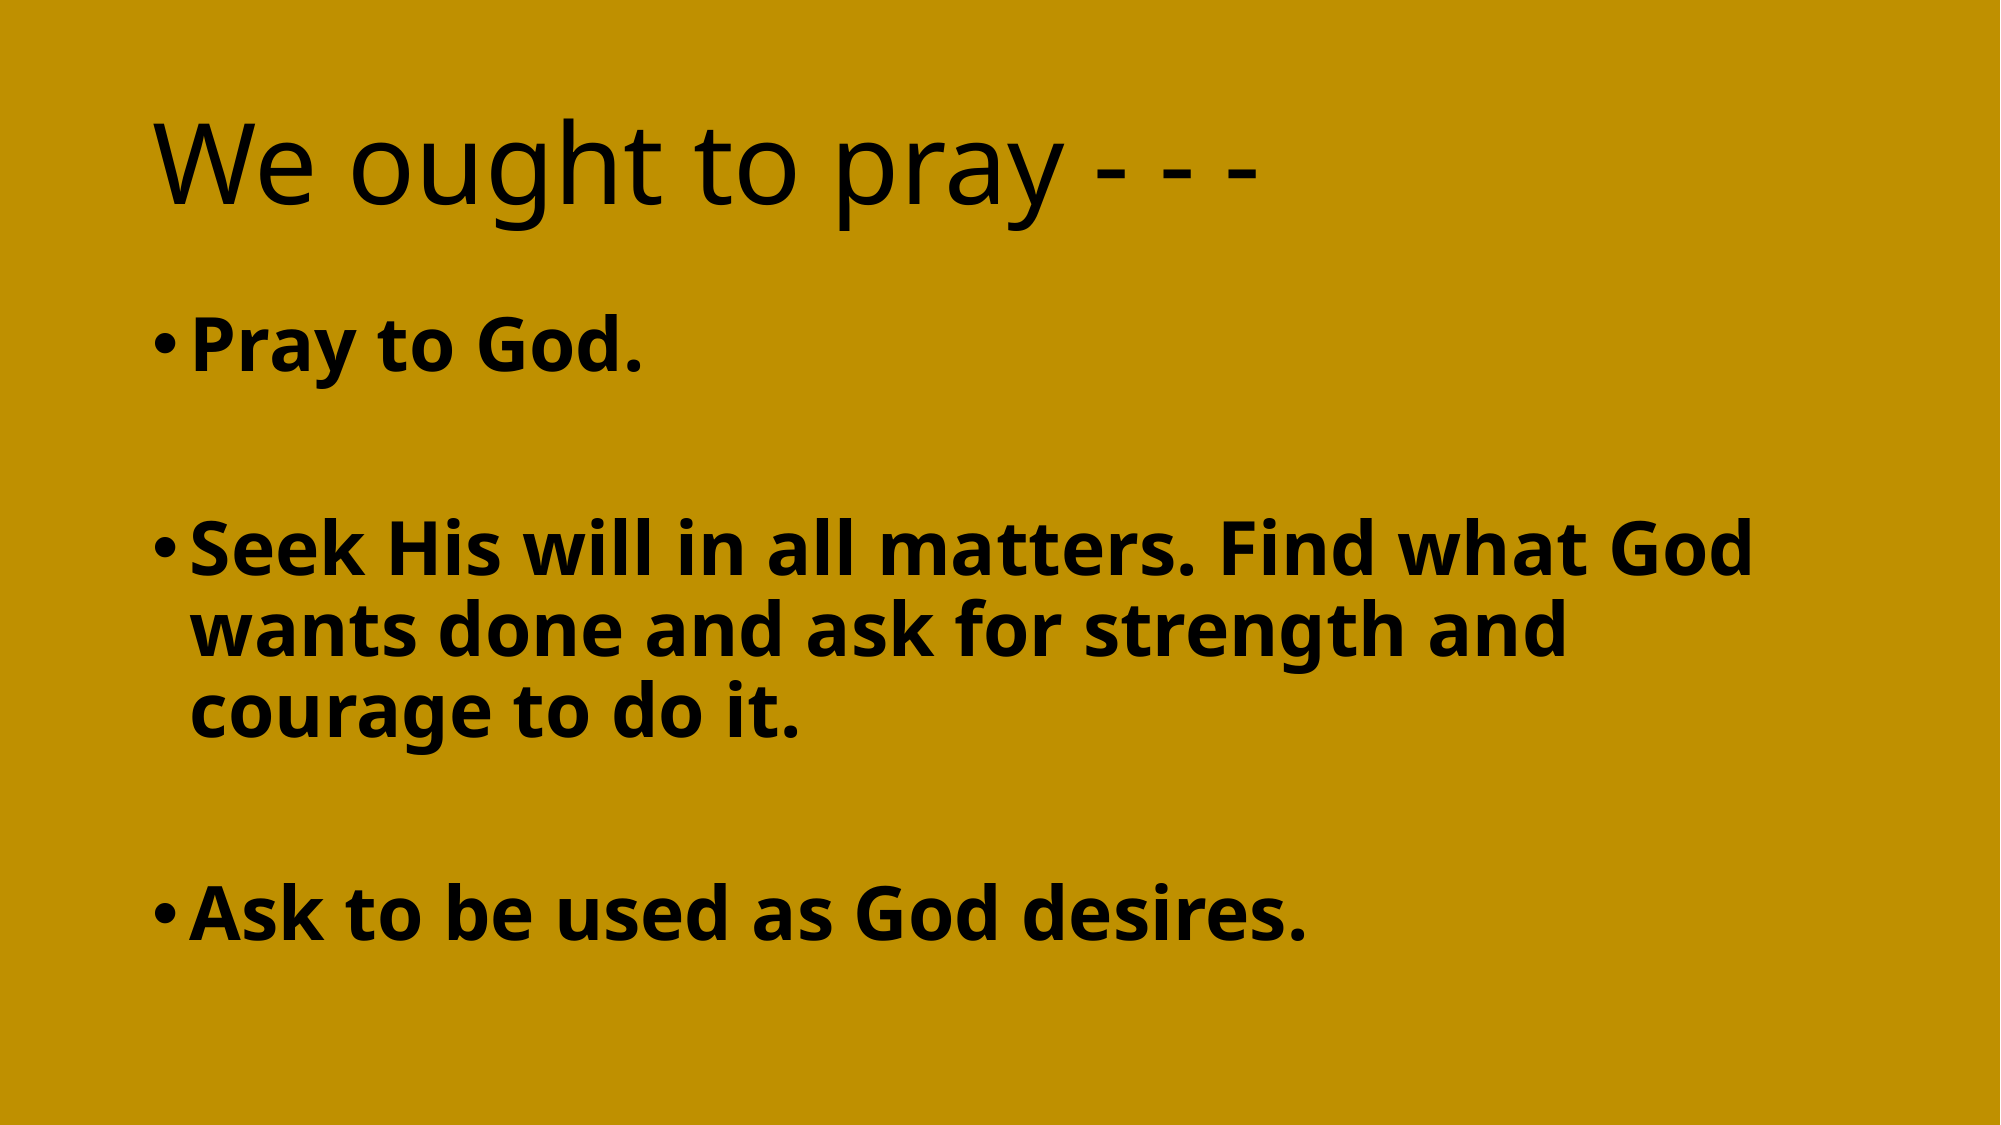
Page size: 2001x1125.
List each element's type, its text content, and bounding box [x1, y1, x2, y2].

title We ought to pray - - - [137, 59, 1863, 278]
list Pray to God. Seek His will in all matters. Find what God wants done and ask for strength and courage to do it. Ask to be used as God desires. [137, 299, 1863, 1014]
